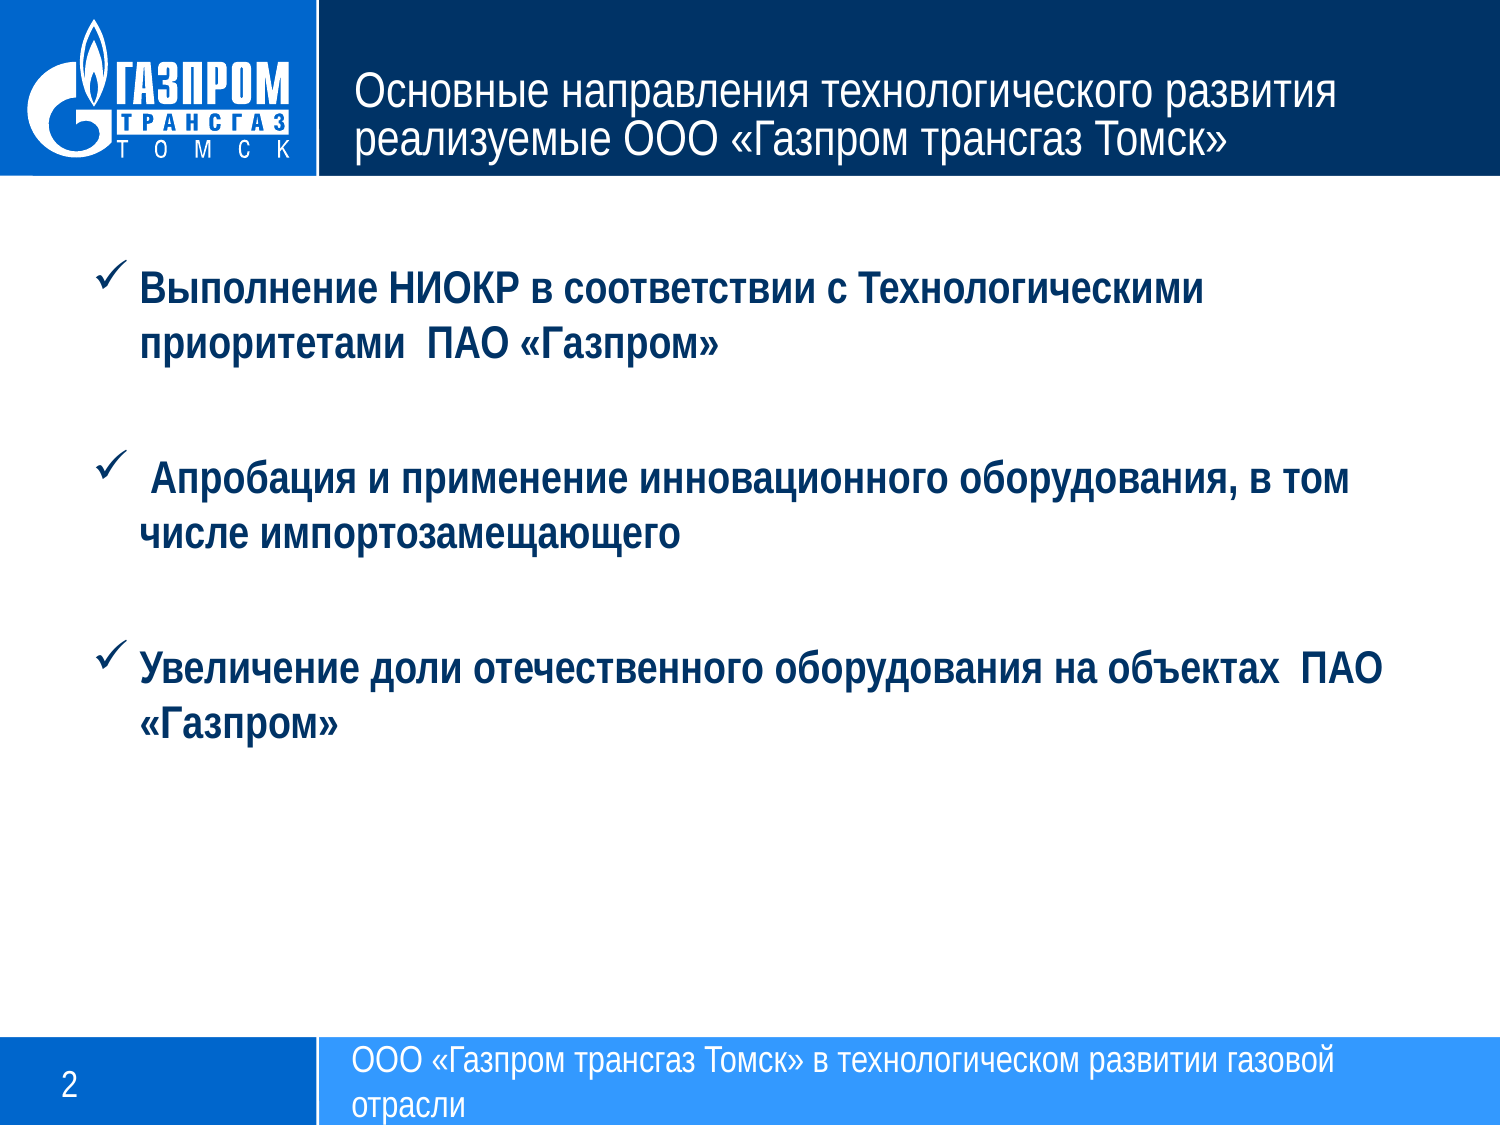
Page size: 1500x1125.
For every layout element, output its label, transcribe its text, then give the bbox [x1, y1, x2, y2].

text_box Выполнение НИОКР в соответствии с Технологическими приоритетами ПАО «Газпром» Апробация и применение инновационного оборудования, в том числе импортозамещающего Увеличение доли отечественного оборудования на объектах ПАО «Газпром» [77, 250, 1402, 768]
text_box [33, 1043, 278, 1122]
title Основные направления технологического развития реализуемые ООО «Газпром трансгаз Томск» [353, 0, 1500, 166]
